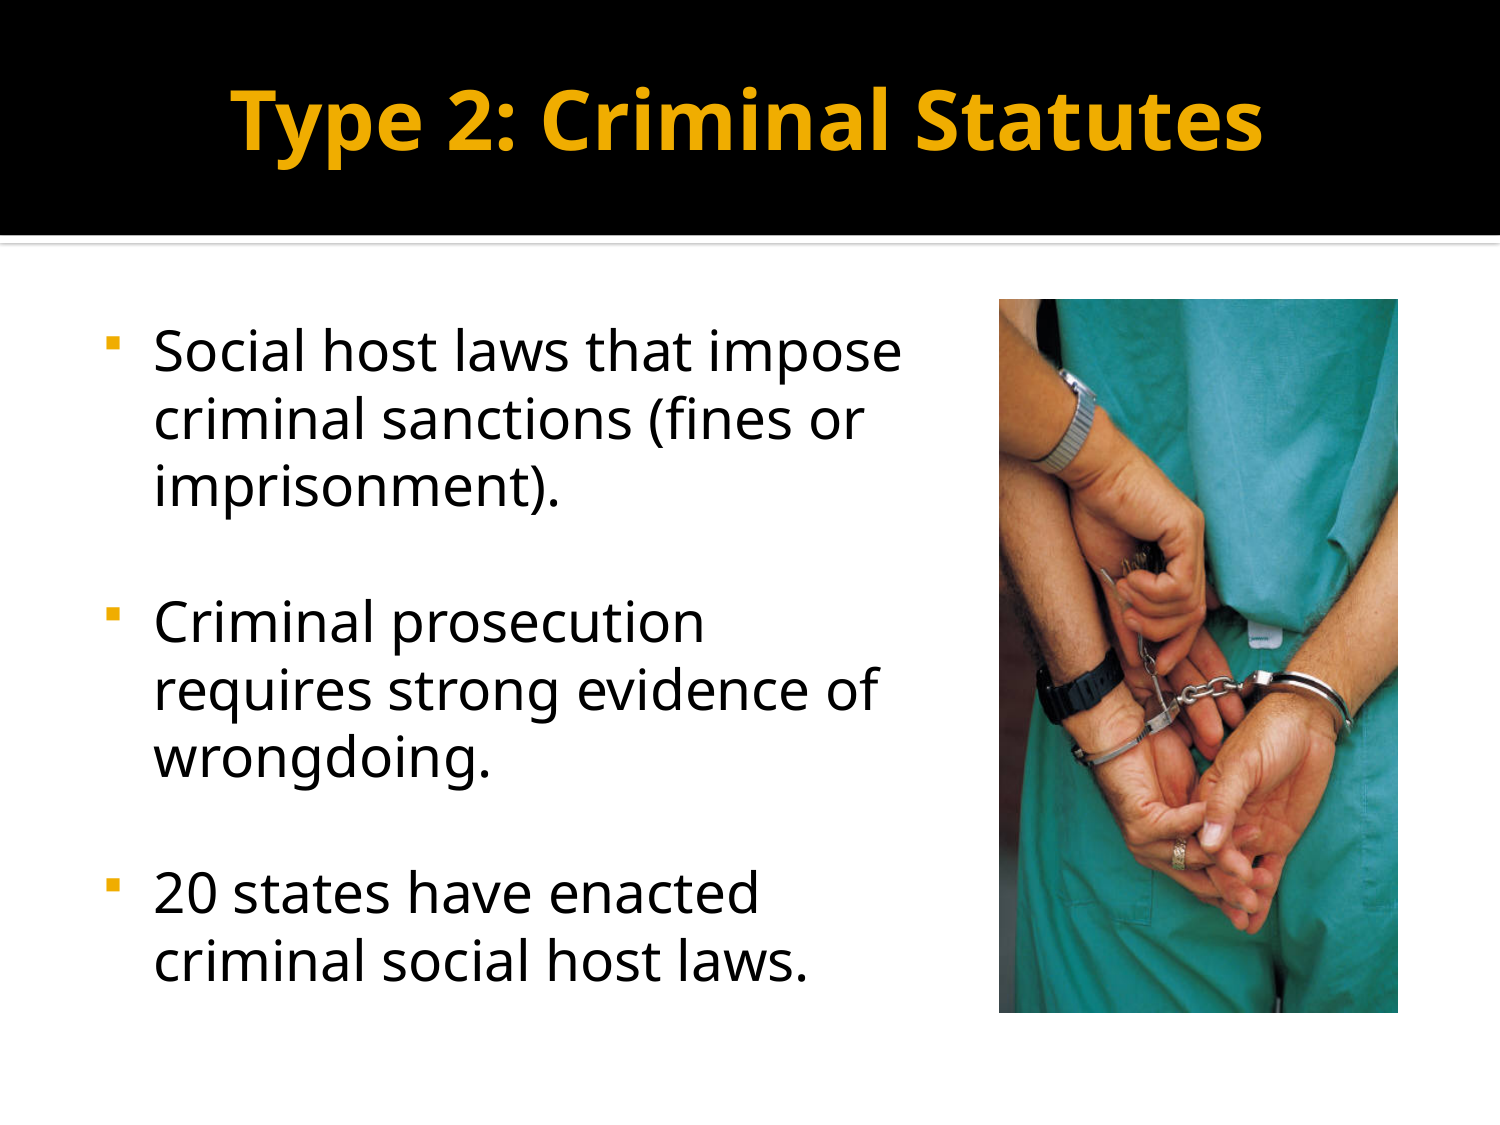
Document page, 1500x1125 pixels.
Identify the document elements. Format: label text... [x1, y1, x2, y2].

list Social host laws that impose criminal sanctions (fines or imprisonment). Criminal prosecution requires strong evidence of wrongdoing. 20 states have enacted criminal social host laws. [75, 299, 938, 1000]
title Type 2: Criminal Statutes [50, 0, 1438, 235]
picture [999, 299, 1398, 1013]
